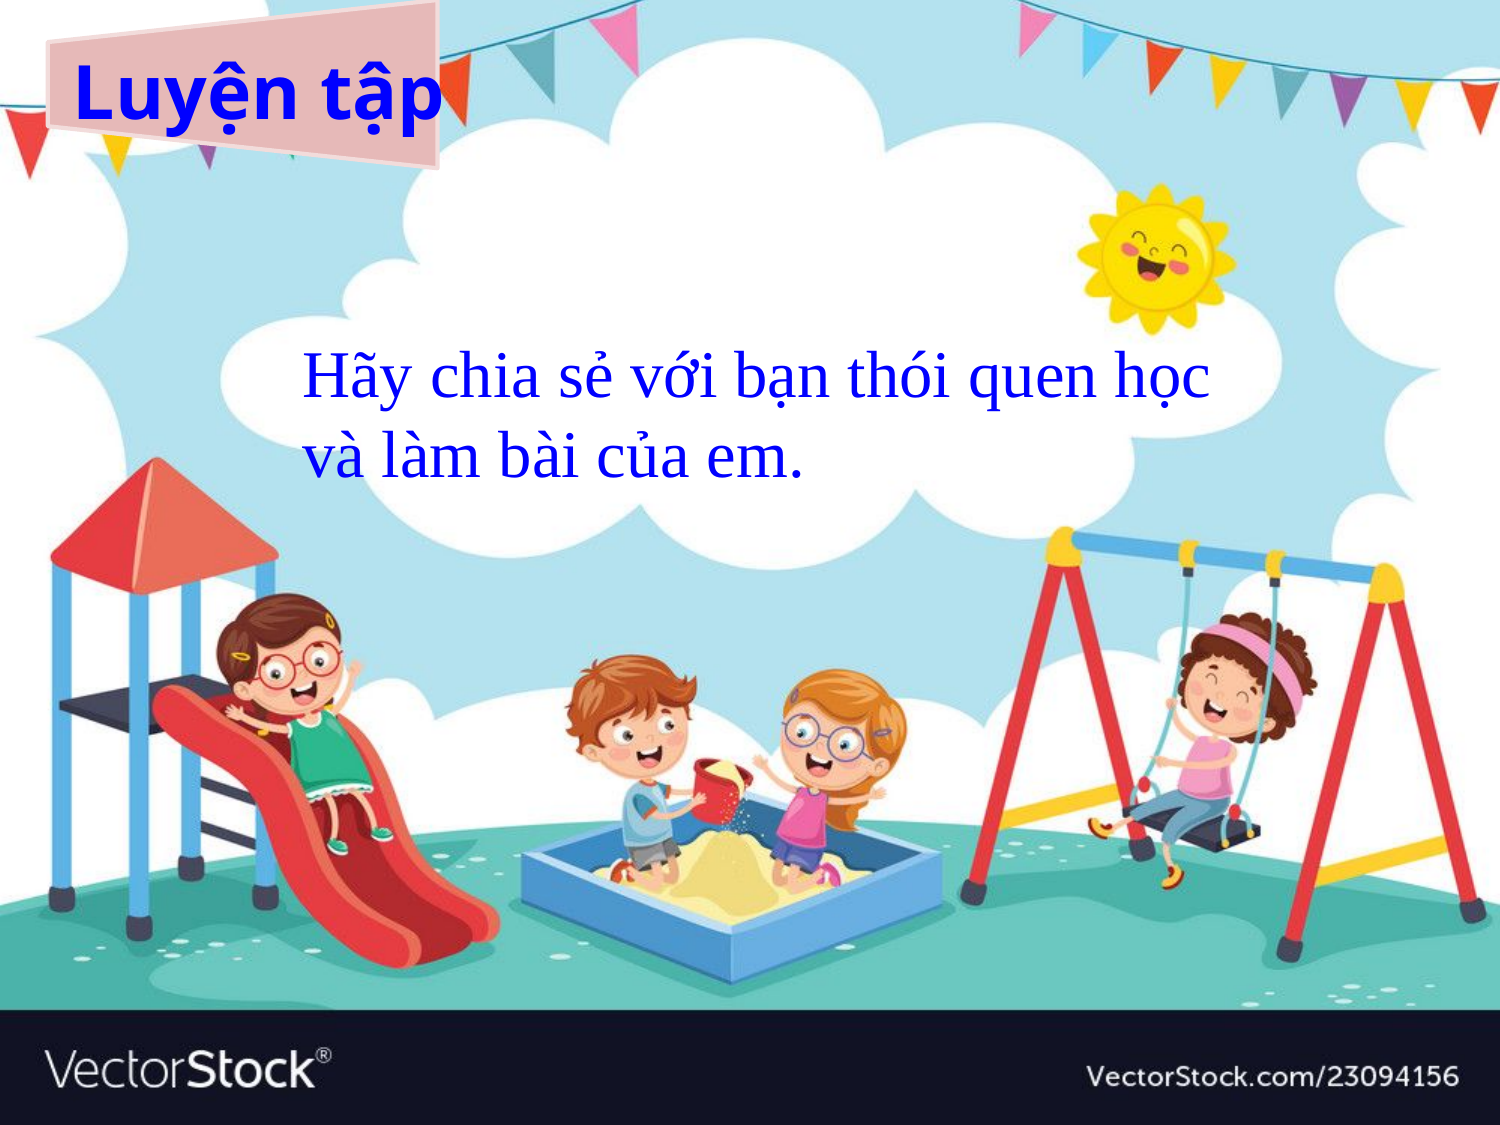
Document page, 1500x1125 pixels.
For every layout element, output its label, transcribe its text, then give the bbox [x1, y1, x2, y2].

picture [0, 0, 1500, 1125]
text_box Hãy chia sẻ với bạn thói quen học và làm bài của em. [287, 323, 1263, 498]
title Luyện tập [0, 0, 735, 188]
